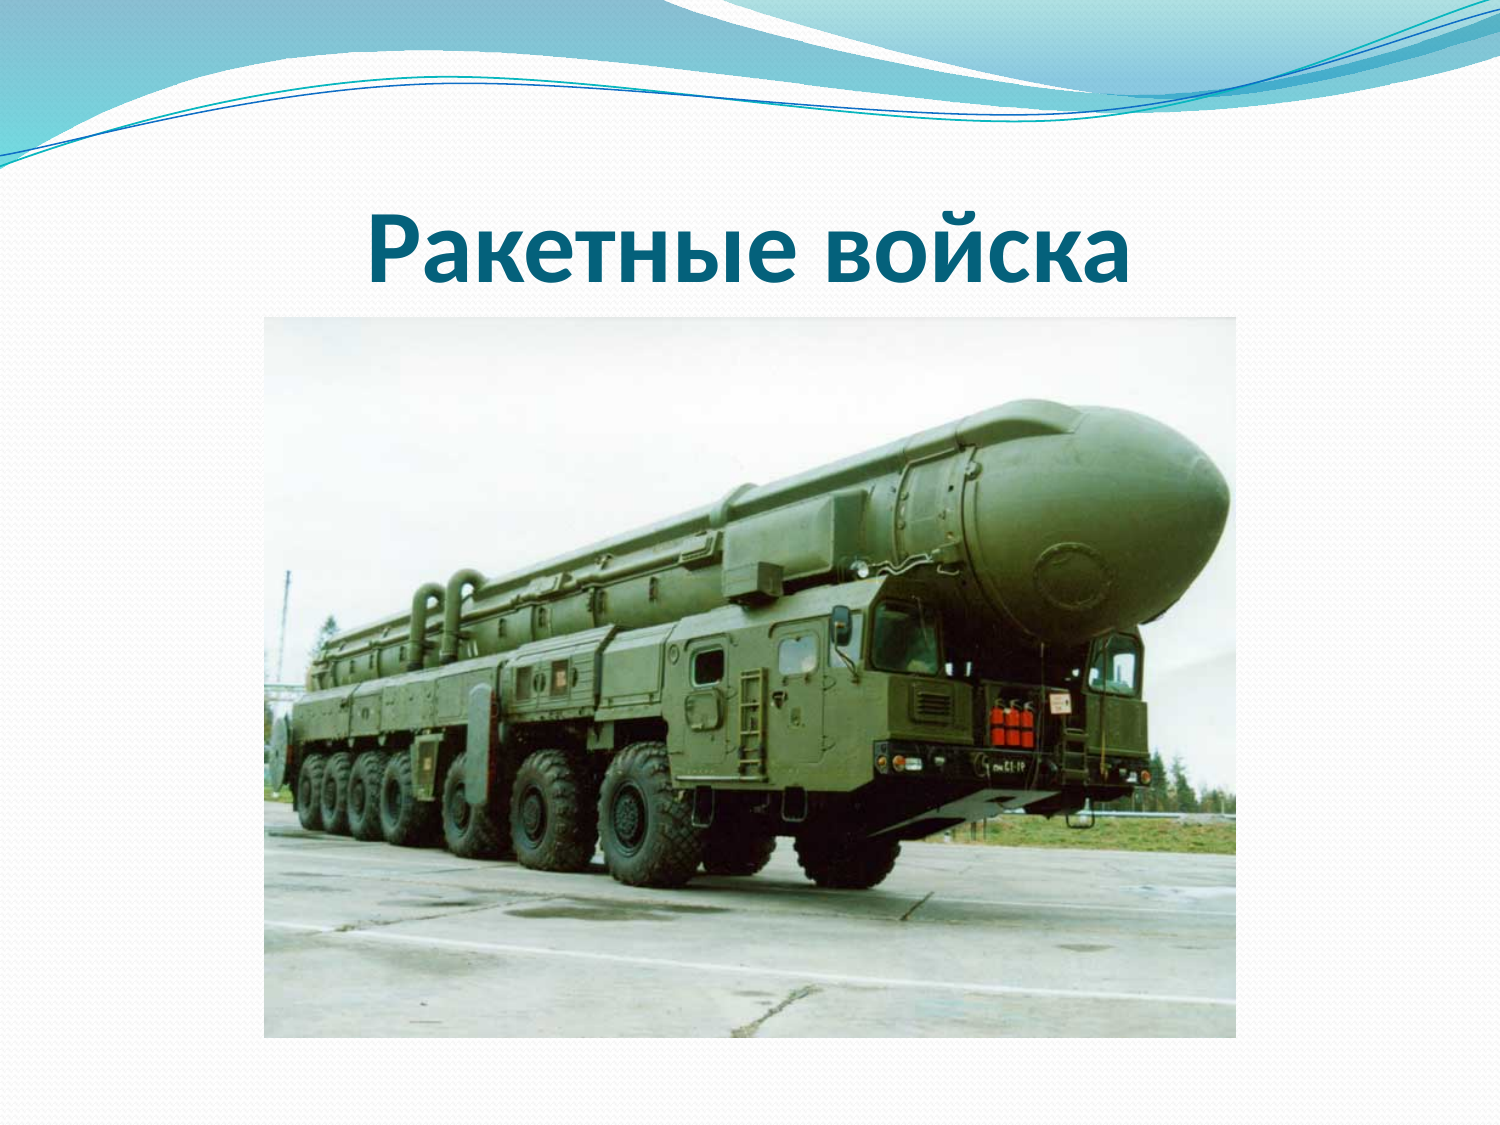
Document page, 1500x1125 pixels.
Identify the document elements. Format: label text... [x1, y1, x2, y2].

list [264, 317, 1236, 1038]
title Ракетные войска [75, 115, 1425, 303]
